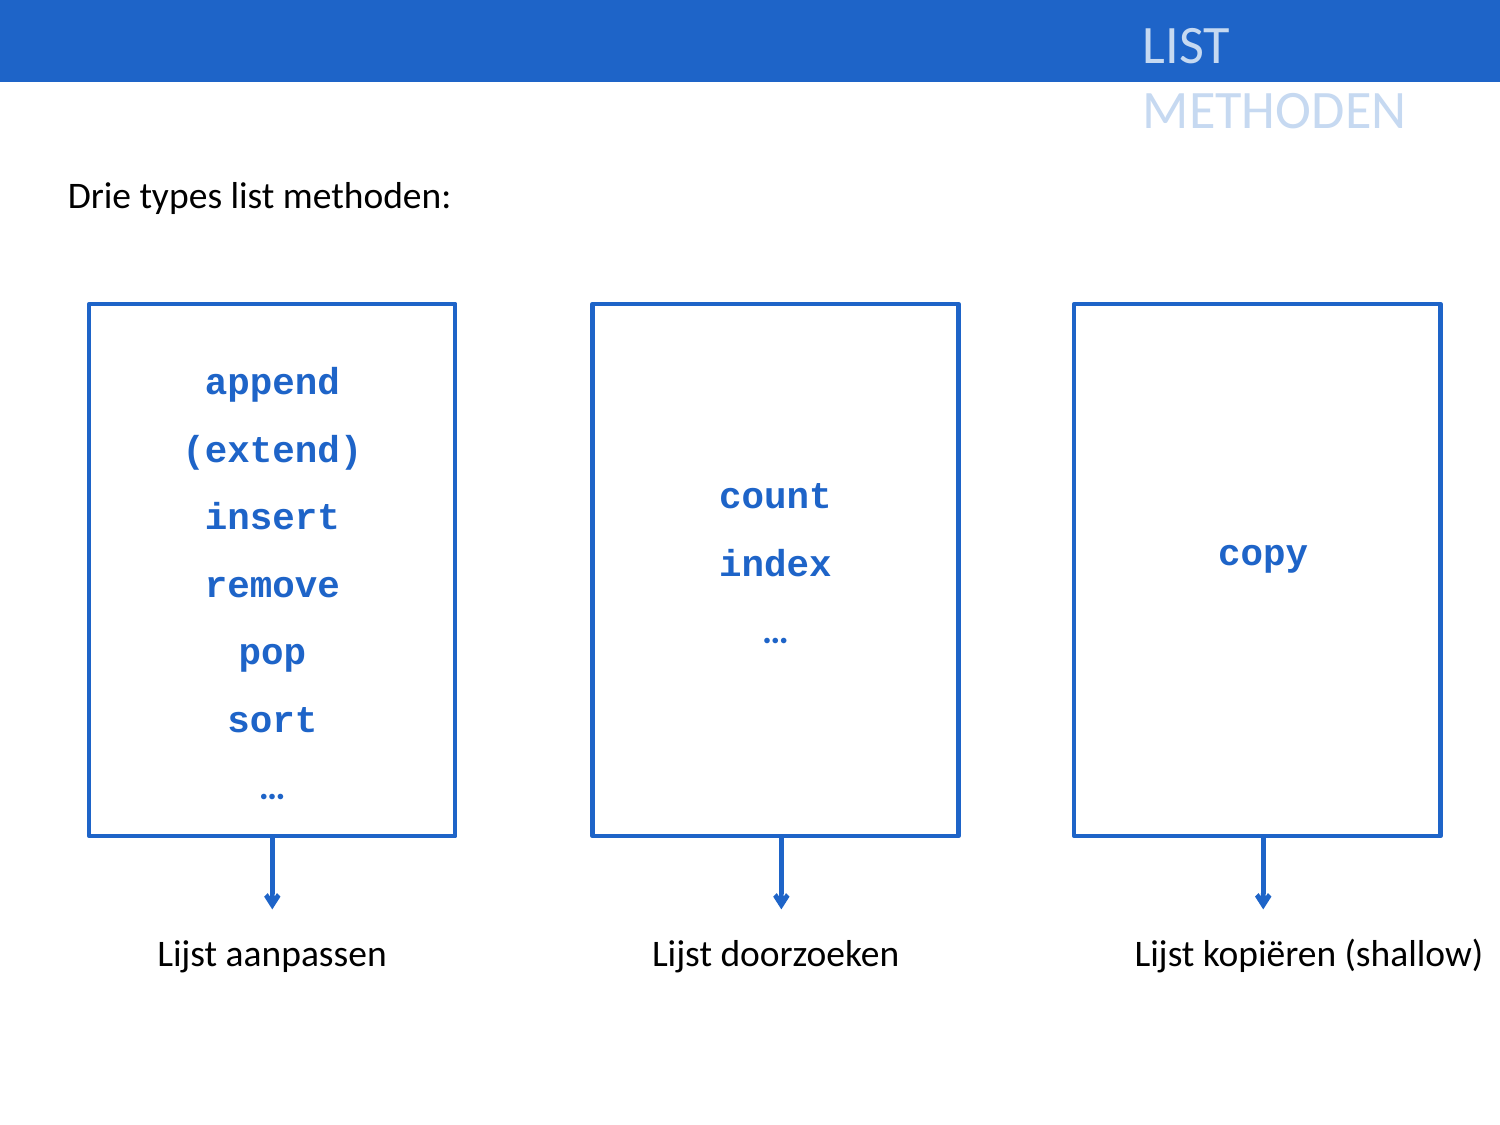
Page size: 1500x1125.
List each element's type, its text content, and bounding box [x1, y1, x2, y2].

text_box [87, 302, 457, 838]
text_box [1072, 302, 1443, 838]
text_box [0, 0, 1500, 82]
text_box Lijst doorzoeken [637, 921, 915, 982]
text_box [590, 302, 961, 838]
text_box List methoden [1128, 1, 1471, 147]
text_box Lijst kopiëren (shallow) [1119, 921, 1499, 982]
text_box Lijst aanpassen [142, 921, 403, 982]
text_box Drie types list methoden: [53, 163, 1447, 224]
